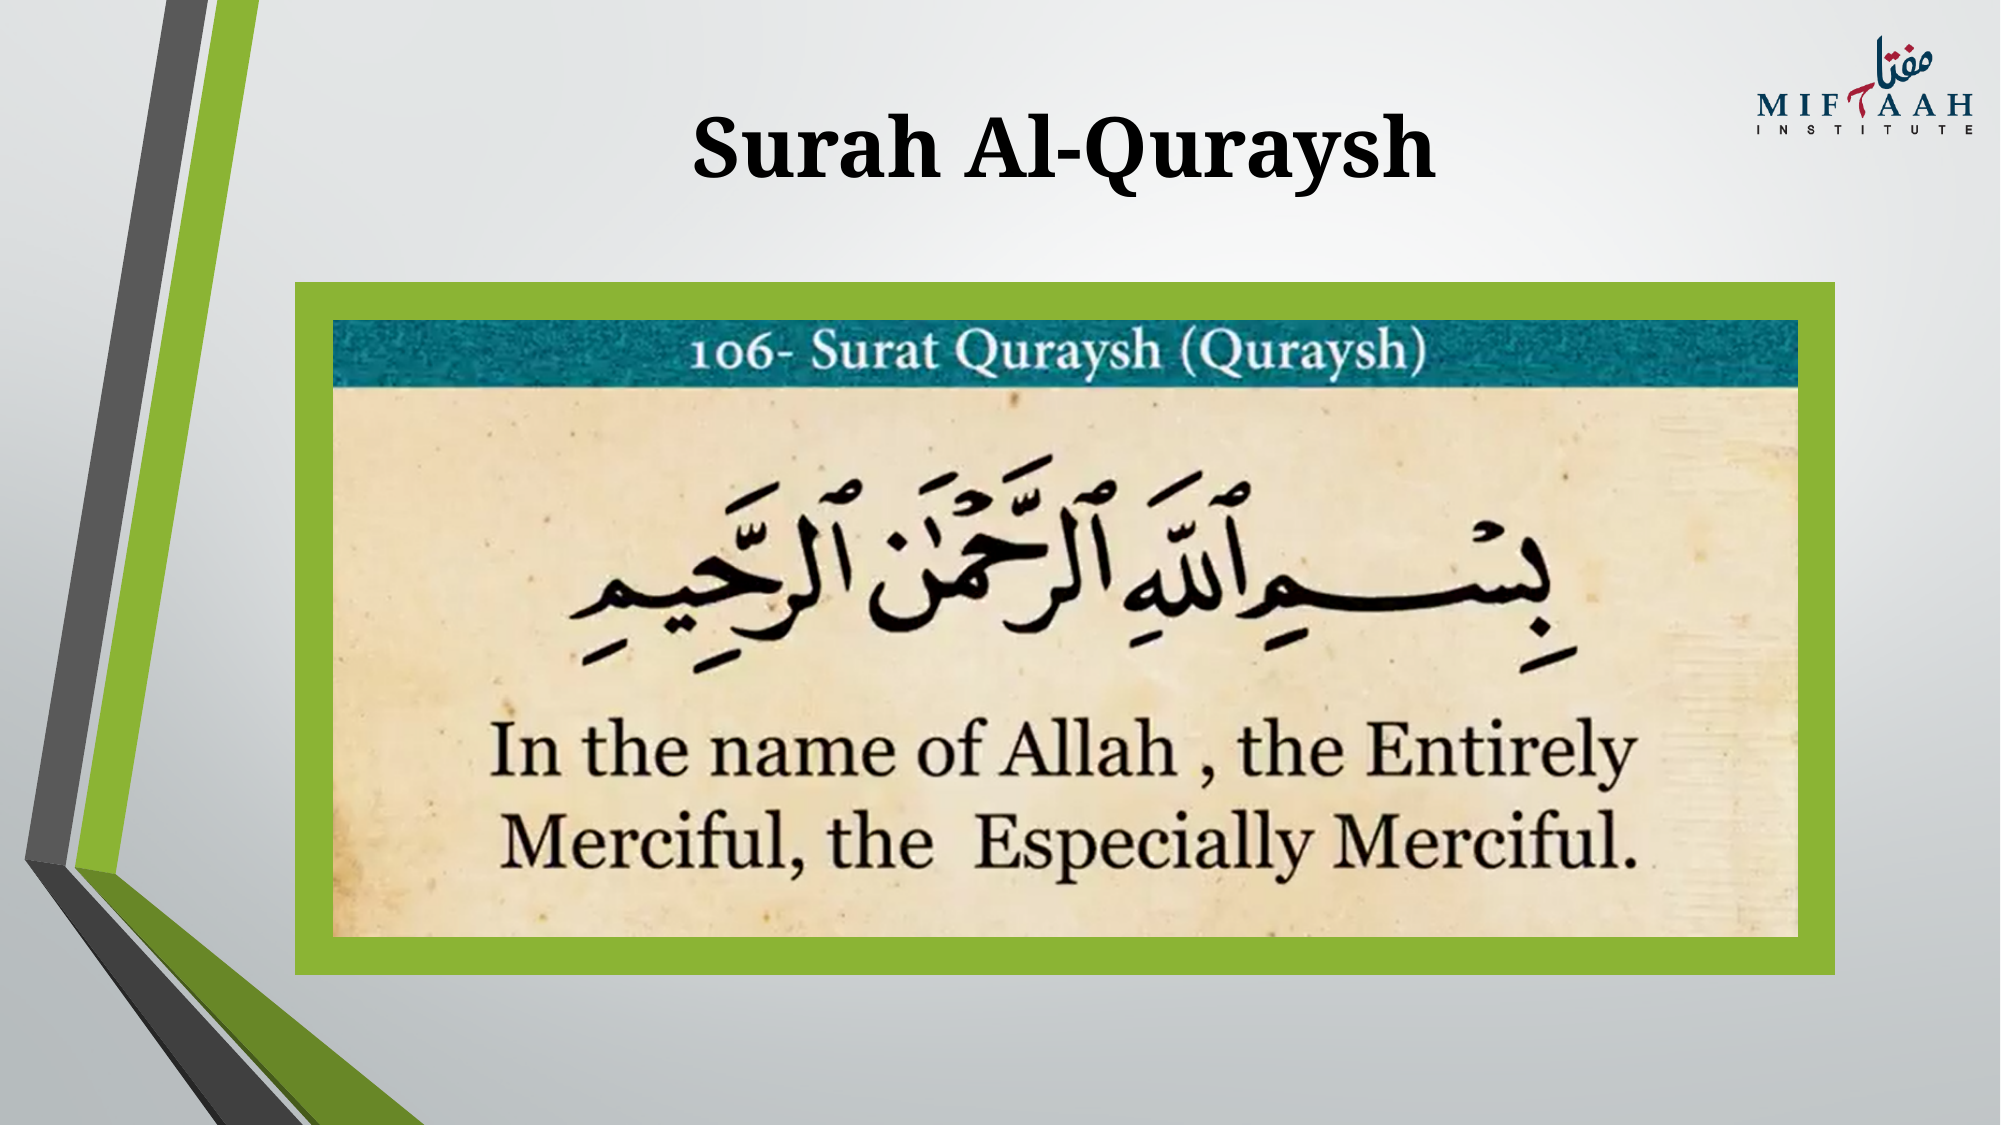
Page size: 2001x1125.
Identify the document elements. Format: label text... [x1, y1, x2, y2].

picture [1729, 0, 2000, 170]
picture [332, 319, 1798, 938]
title Surah Al-Quraysh [243, 0, 1887, 288]
